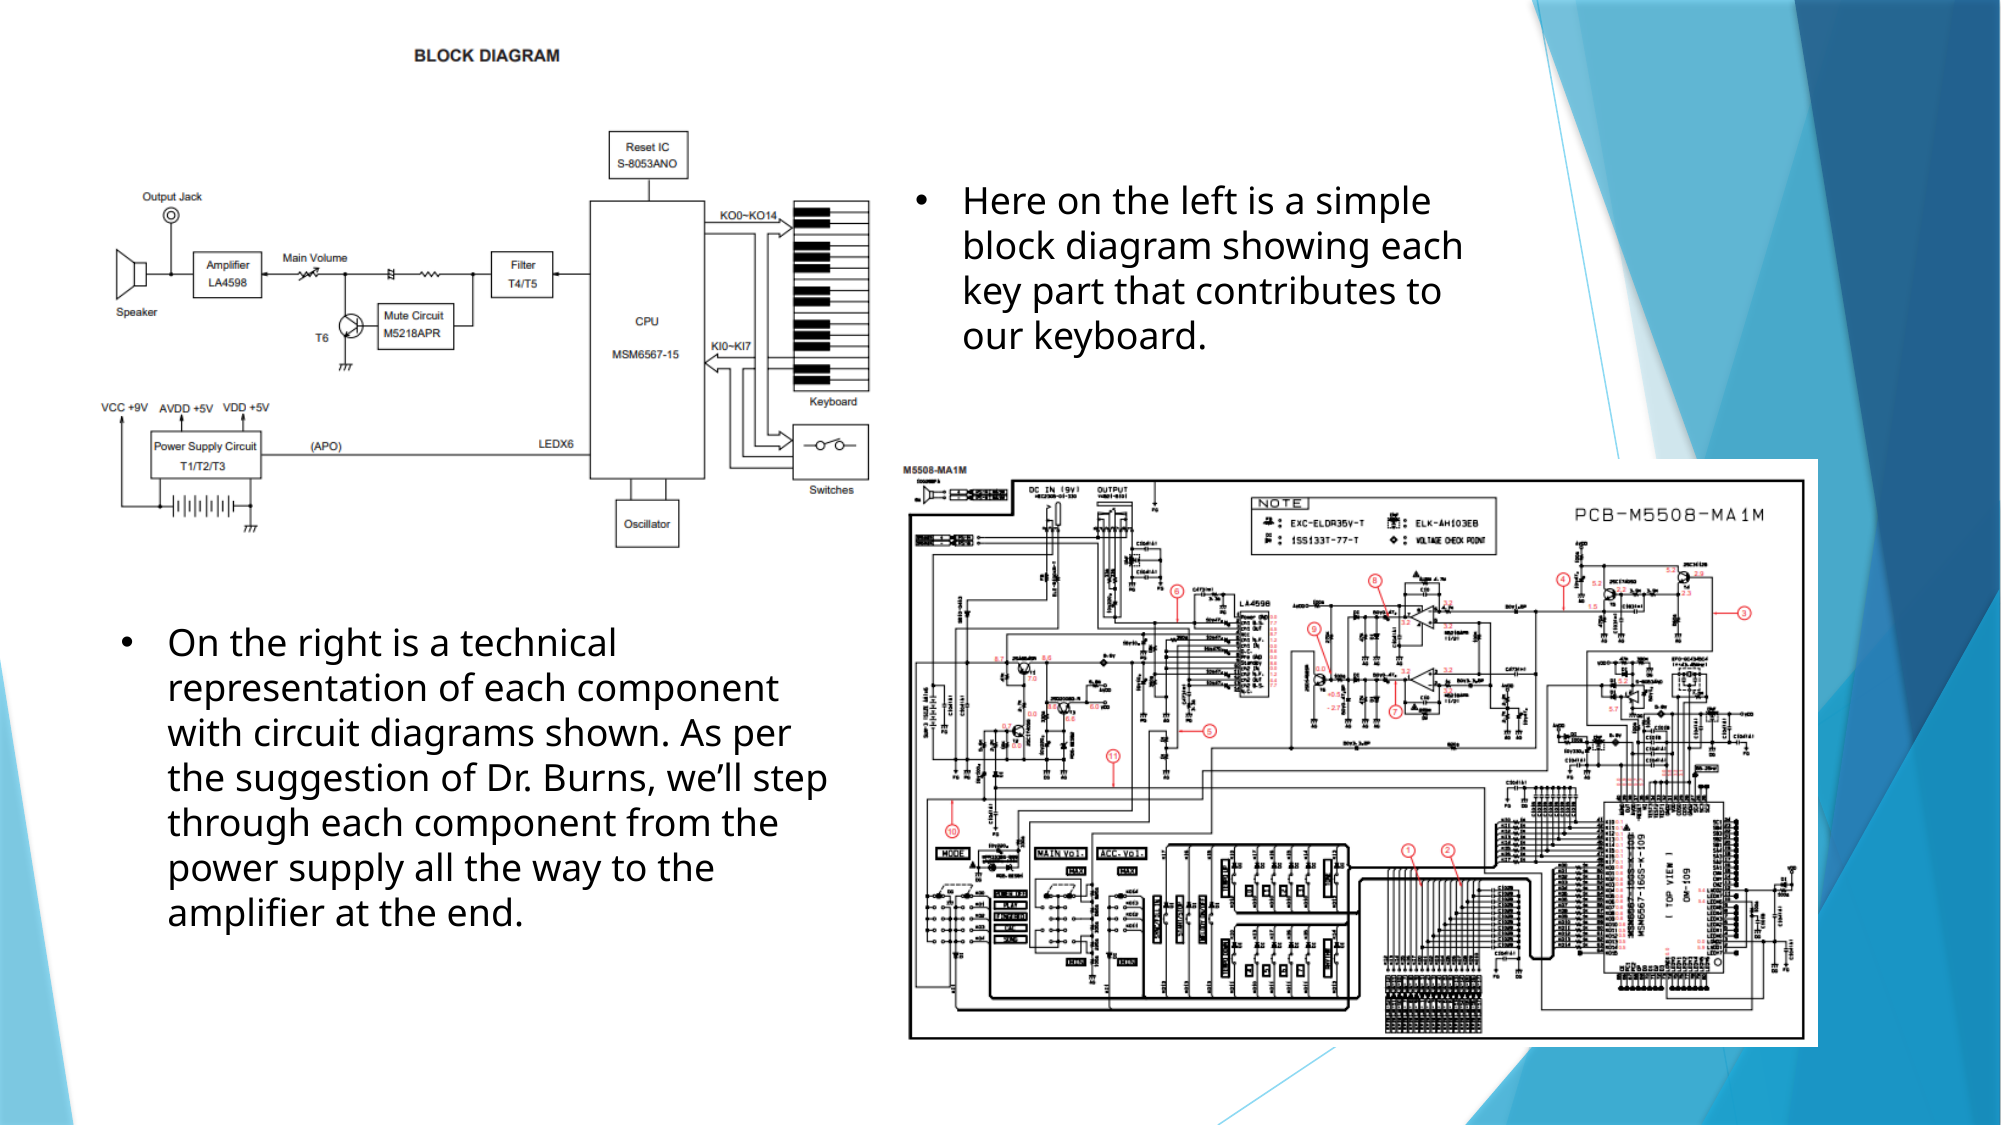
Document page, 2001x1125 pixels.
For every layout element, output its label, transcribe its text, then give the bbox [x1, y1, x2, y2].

text_box On the right is a technical representation of each component with circuit diagrams shown. As per the suggestion of Dr. Burns, we’ll step through each component from the power supply all the way to the amplifier at the end. [105, 611, 858, 942]
text_box Here on the left is a simple block diagram showing each key part that contributes to our keyboard. [905, 169, 1513, 365]
picture [67, 30, 1818, 1048]
